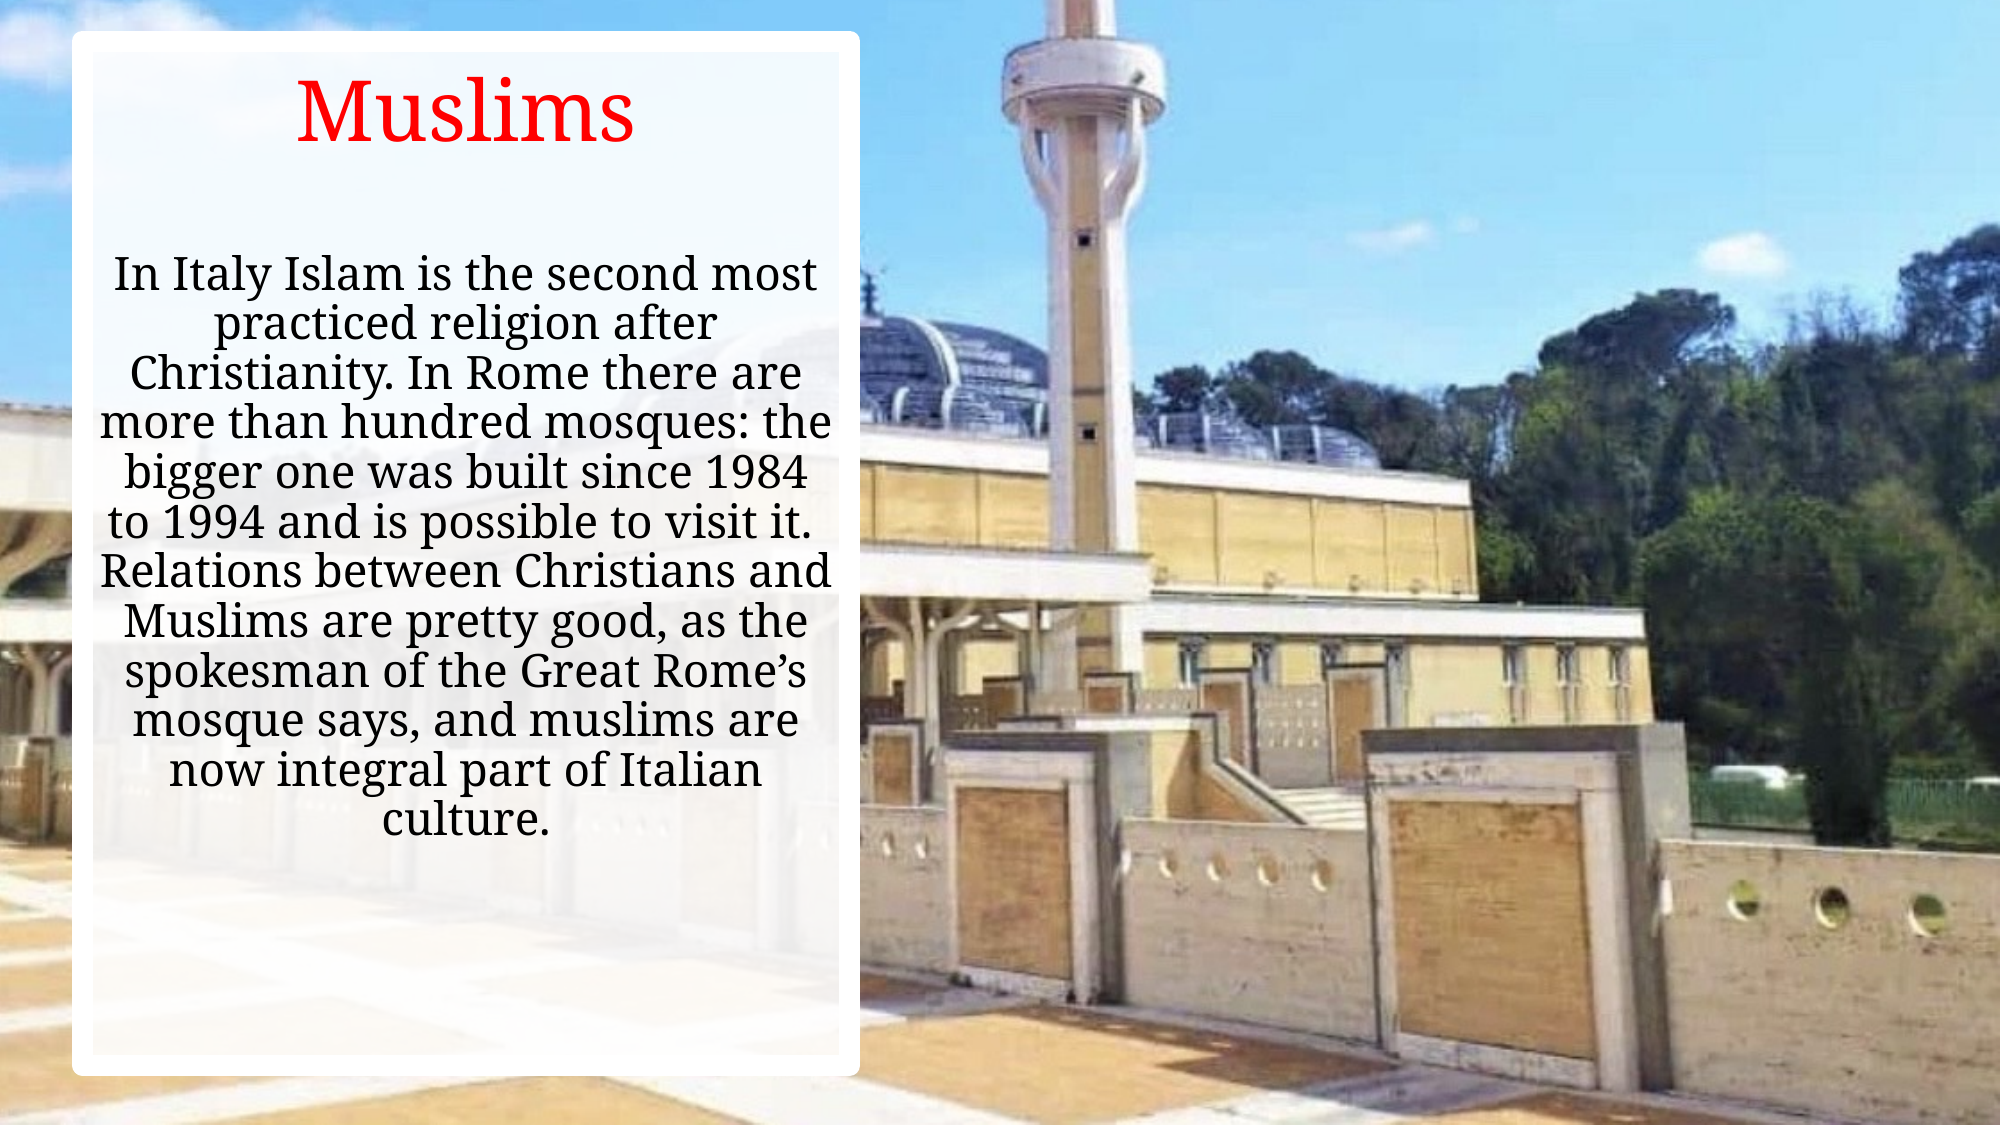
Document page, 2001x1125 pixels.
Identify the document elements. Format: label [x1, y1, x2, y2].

list [0, 0, 2000, 1125]
